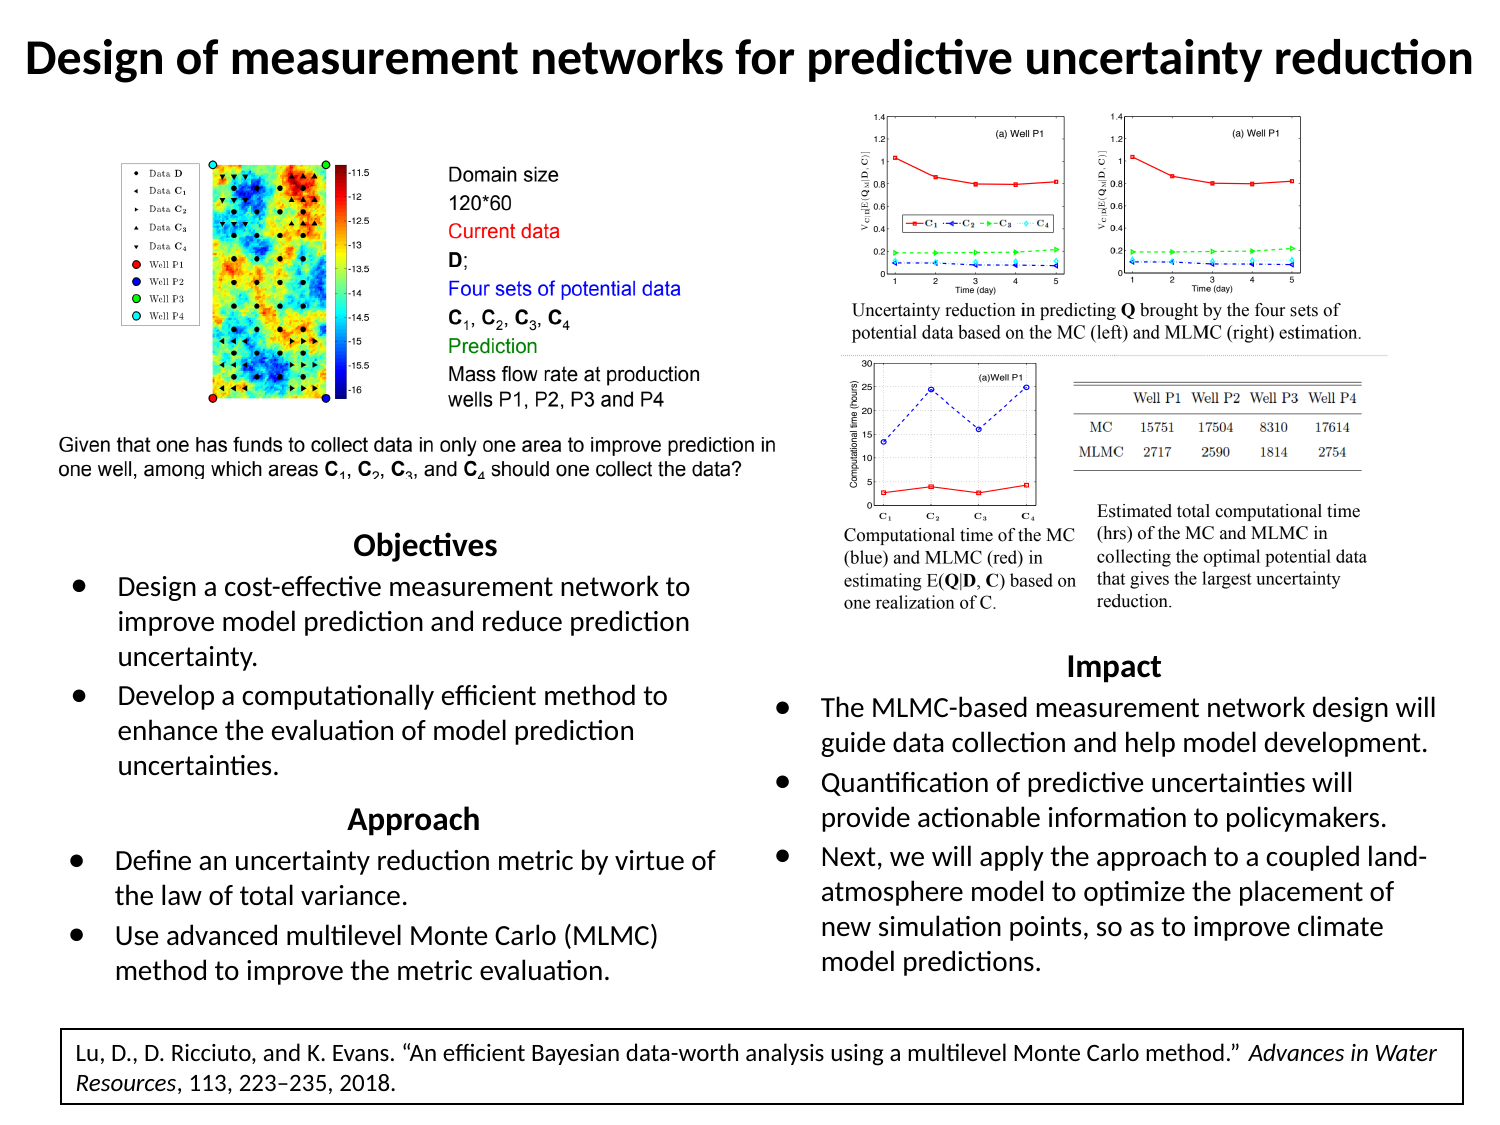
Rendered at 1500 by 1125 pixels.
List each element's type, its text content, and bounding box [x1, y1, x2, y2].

text_box Impact The MLMC-based measurement network design will guide data collection and help model development. Quantification of predictive uncertainties will provide actionable information to policymakers. Next, we will apply the approach to a coupled land-atmosphere model to optimize the placement of new simulation points, so as to improve climate model predictions. [759, 636, 1461, 1000]
text_box Objectives Design a cost-effective measurement network to improve model prediction and reduce prediction uncertainty. Develop a computationally efficient method to enhance the evaluation of model prediction uncertainties. [55, 515, 787, 780]
text_box Approach Define an uncertainty reduction metric by virtue of the law of total variance. Use advanced multilevel Monte Carlo (MLMC) method to improve the metric evaluation. [53, 789, 767, 1022]
text_box Lu, D., D. Ricciuto, and K. Evans. “An efficient Bayesian data-worth analysis using a multilevel Monte Carlo method.” Advances in Water Resources, 113, 223–235, 2018. [60, 1029, 1464, 1104]
text_box Design of measurement networks for predictive uncertainty reduction [0, 16, 1500, 92]
picture [840, 113, 1388, 618]
picture [54, 151, 781, 480]
